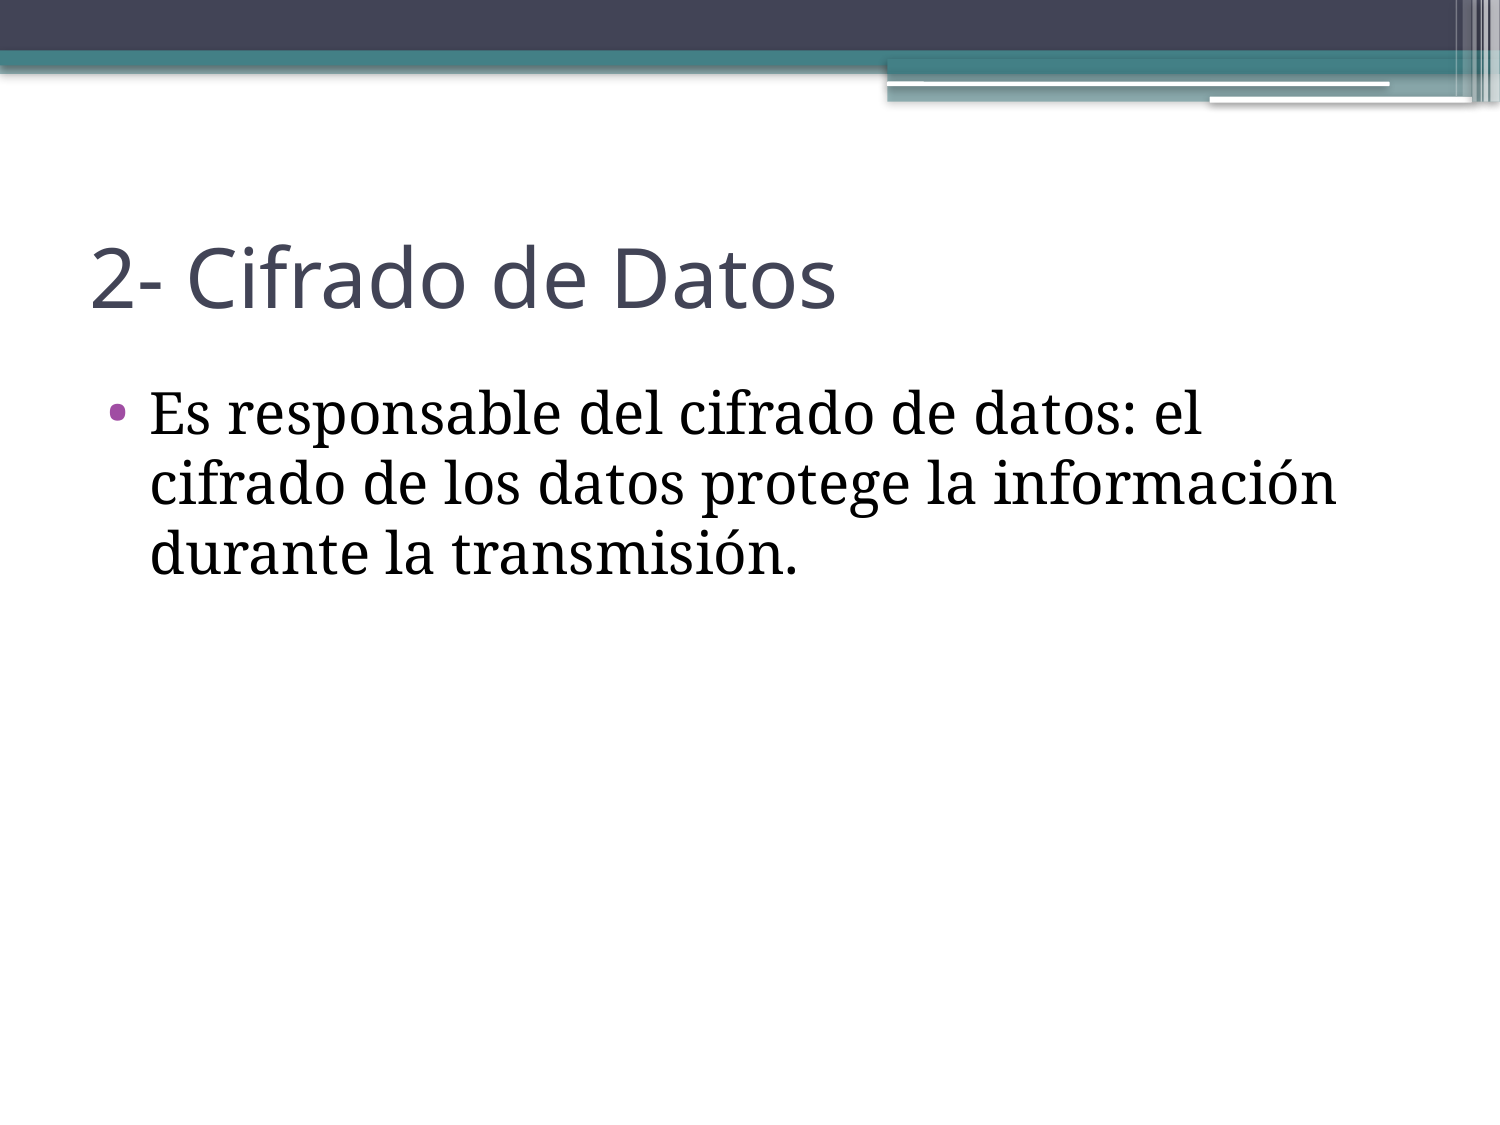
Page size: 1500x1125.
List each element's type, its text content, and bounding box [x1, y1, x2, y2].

list Es responsable del cifrado de datos: el cifrado de los datos protege la información durante la transmisión. [75, 368, 1425, 1079]
title 2- Cifrado de Datos [75, 187, 1425, 363]
